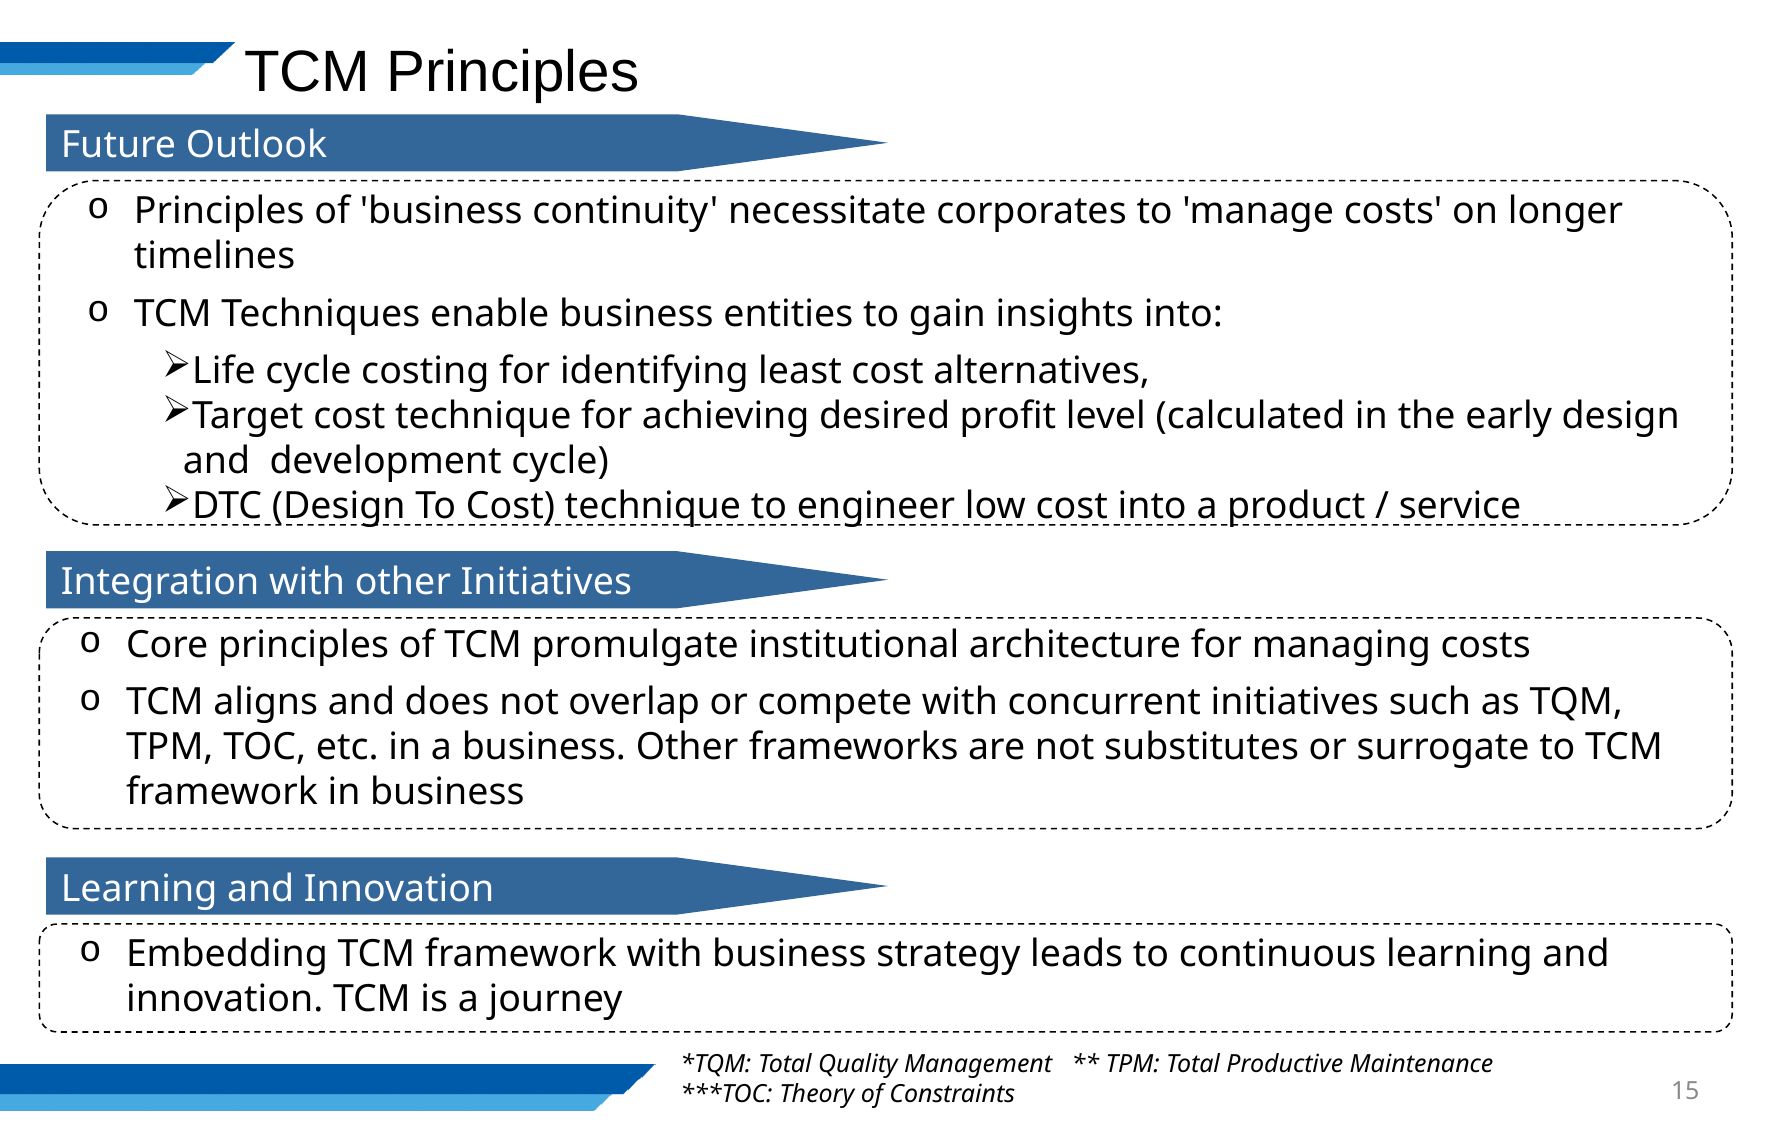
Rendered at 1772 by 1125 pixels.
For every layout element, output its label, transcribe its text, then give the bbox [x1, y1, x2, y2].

text_box Learning and Innovation [46, 857, 889, 915]
picture [0, 1064, 656, 1111]
text_box Integration with other Initiatives [46, 551, 889, 609]
text_box [39, 619, 1733, 829]
title TCM Principles [229, 25, 1465, 178]
text_box 15 [229, 1061, 1715, 1122]
text_box Core principles of TCM promulgate institutional architecture for managing costs TCM aligns and does not overlap or compete with concurrent initiatives such as TQM, TPM, TOC, etc. in a business. Other frameworks are not substitutes or surrogate to TCM framework in business [64, 612, 1709, 820]
text_box Principles of 'business continuity' necessitate corporates to 'manage costs' on longer timelines TCM Techniques enable business entities to gain insights into: Life cycle costing for identifying least cost alternatives, Target cost technique for achieving desired profit level (calculated in the early design and development cycle) DTC (Design To Cost) technique to engineer low cost into a product / service [72, 178, 1716, 534]
text_box Future Outlook [46, 114, 889, 172]
text_box *TQM: Total Quality Management ** TPM: Total Productive Maintenance ***TOC: Theory of Constraints [665, 1040, 1660, 1116]
text_box Embedding TCM framework with business strategy leads to continuous learning and innovation. TCM is a journey [64, 921, 1709, 1027]
text_box [39, 186, 72, 520]
picture [0, 40, 235, 75]
text_box [1716, 198, 1733, 508]
text_box [39, 923, 1733, 1032]
